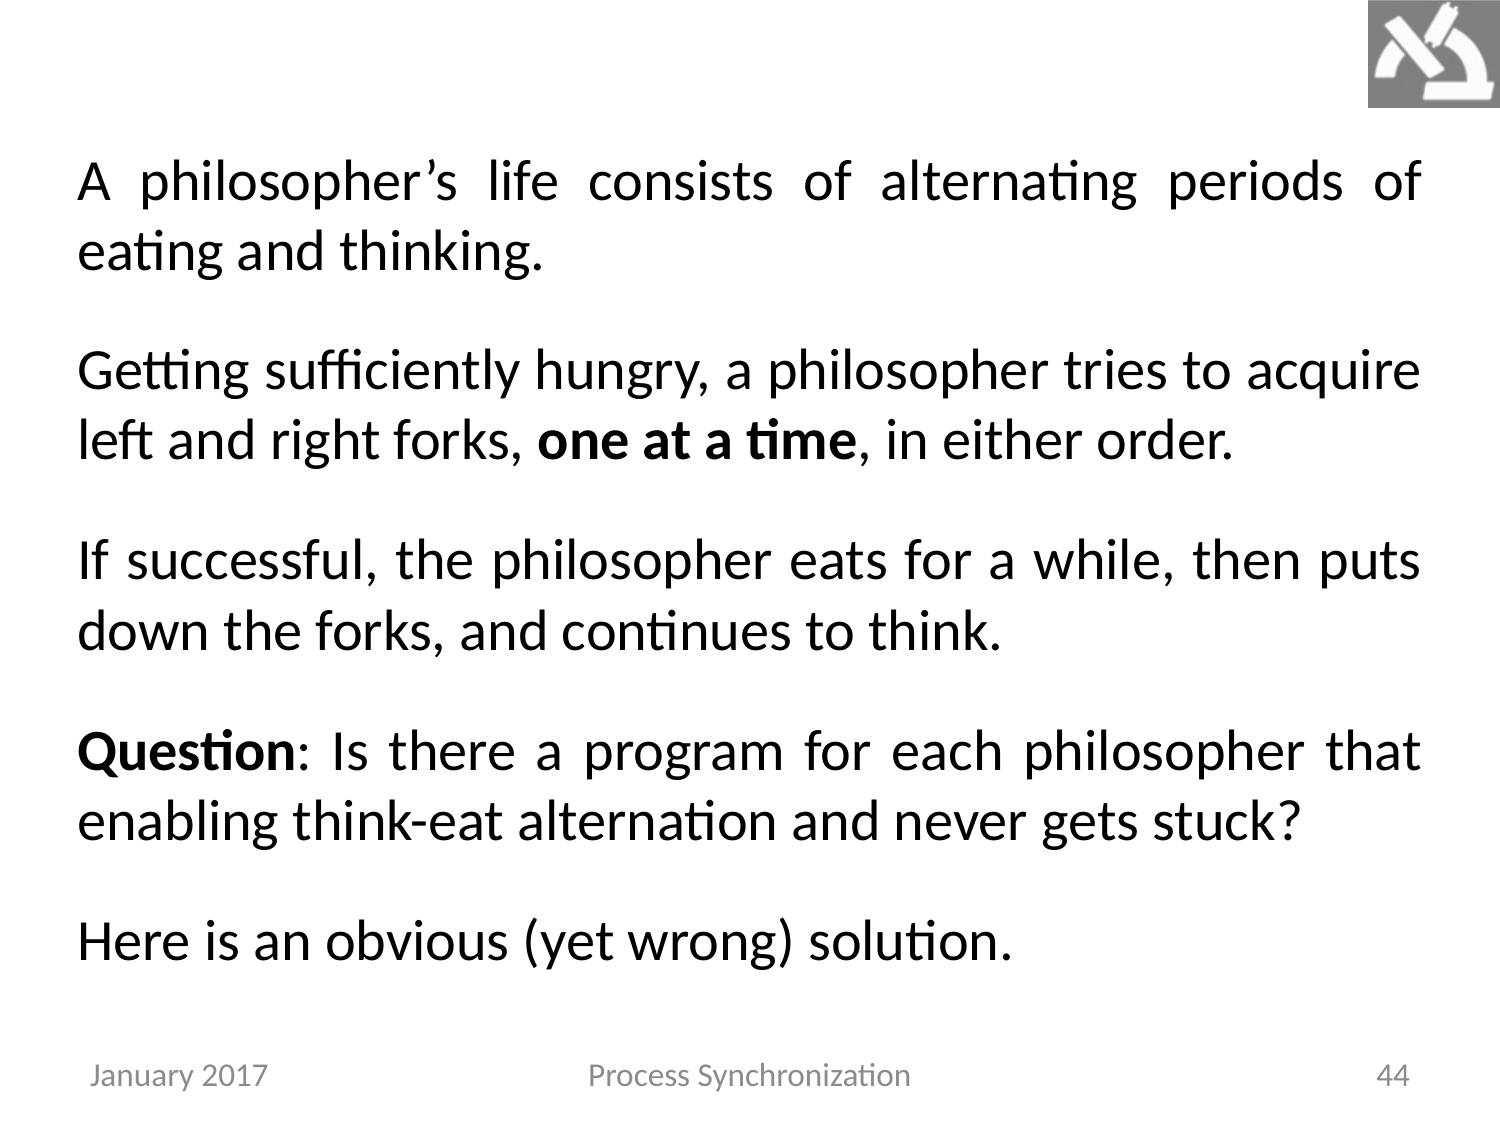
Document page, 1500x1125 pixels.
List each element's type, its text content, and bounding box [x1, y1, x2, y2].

slide_number 44 [1074, 1042, 1425, 1103]
picture [1368, 0, 1500, 108]
text_box A philosopher’s life consists of alternating periods of eating and thinking. Getting sufficiently hungry, a philosopher tries to acquire left and right forks, one at a time, in either order. If successful, the philosopher eats for a while, then puts down the forks, and continues to think. Question: Is there a program for each philosopher that enabling think-eat alternation and never gets stuck? Here is an obvious (yet wrong) solution. [62, 134, 1438, 979]
footer Process Synchronization [512, 1042, 988, 1103]
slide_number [75, 1042, 425, 1103]
